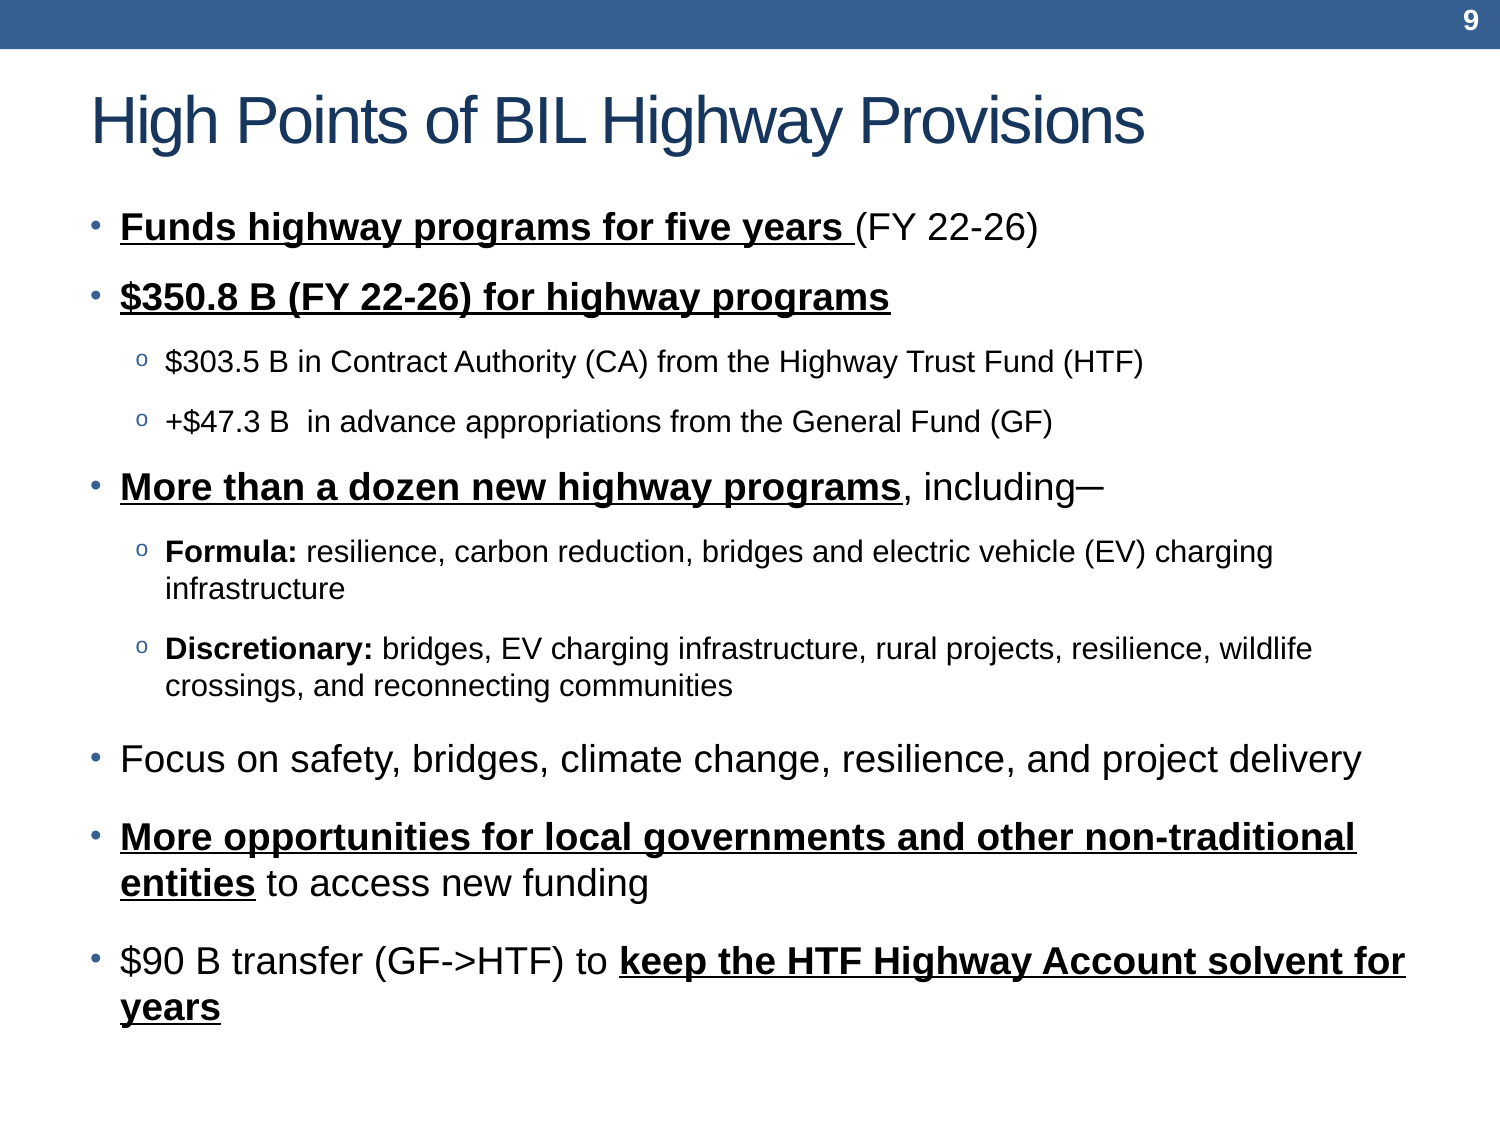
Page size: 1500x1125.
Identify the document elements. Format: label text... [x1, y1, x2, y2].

slide_number 9 [1319, 0, 1495, 46]
title High Points of BIL Highway Provisions [75, 55, 1425, 178]
list Funds highway programs for five years (FY 22-26) $350.8 B (FY 22-26) for highway programs $303.5 B in Contract Authority (CA) from the Highway Trust Fund (HTF) +$47.3 B in advance appropriations from the General Fund (GF) More than a dozen new highway programs, including─ Formula: resilience, carbon reduction, bridges and electric vehicle (EV) charging infrastructure Discretionary: bridges, EV charging infrastructure, rural projects, resilience, wildlife crossings, and reconnecting communities Focus on safety, bridges, climate change, resilience, and project delivery More opportunities for local governments and other non-traditional entities to access new funding $90 B transfer (GF->HTF) to keep the HTF Highway Account solvent for years [75, 194, 1457, 1044]
